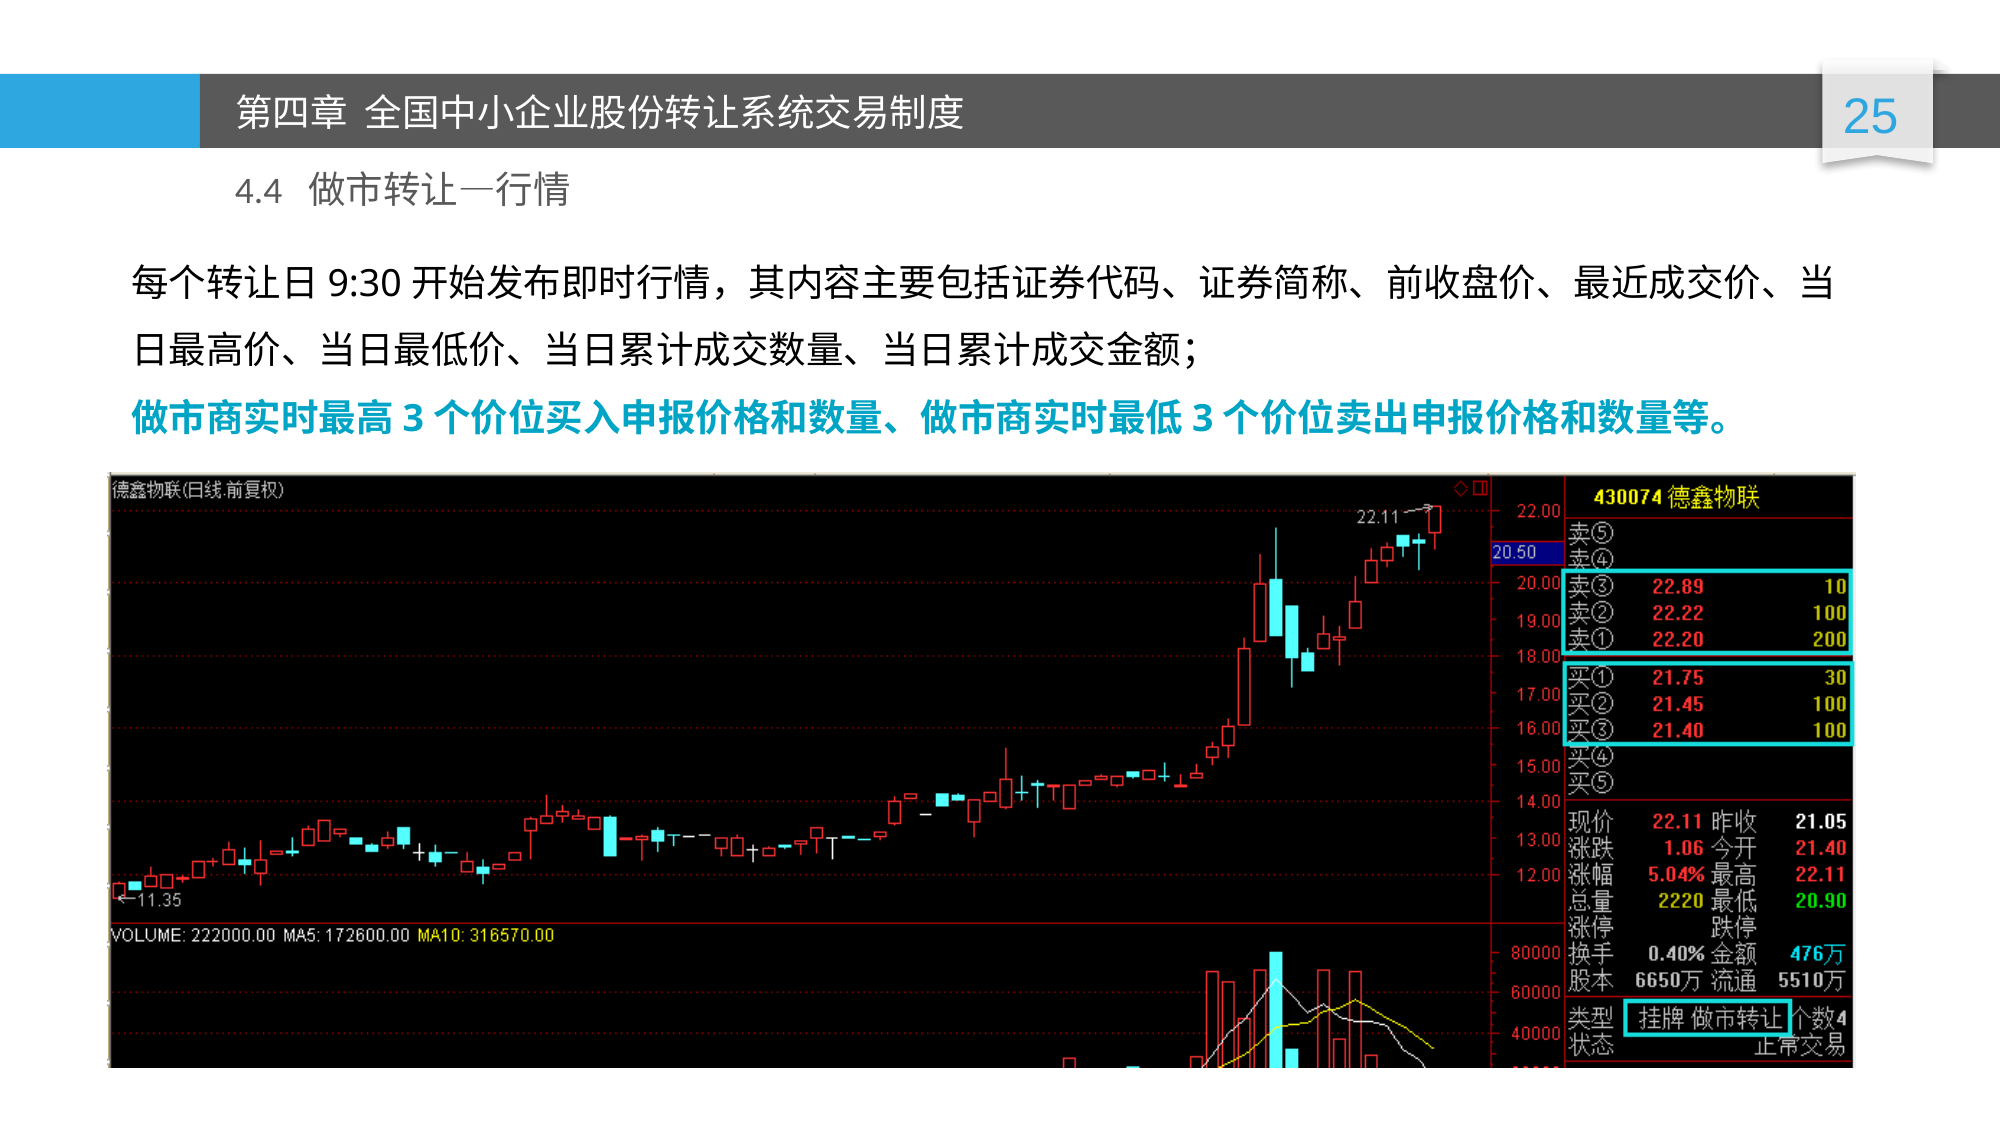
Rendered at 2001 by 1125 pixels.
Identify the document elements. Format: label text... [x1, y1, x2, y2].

picture [107, 472, 1857, 1068]
text_box 每个转让日9:30开始发布即时行情，其内容主要包括证券代码、证券简称、前收盘价、最近成交价、当日最高价、当日最低价、当日累计成交数量、当日累计成交金额； 做市商实时最高3个价位买入申报价格和数量、做市商实时最低3个价位卖出申报价格和数量等。 [116, 228, 1856, 446]
text_box 4.4 做市转让—行情 [220, 158, 1017, 219]
